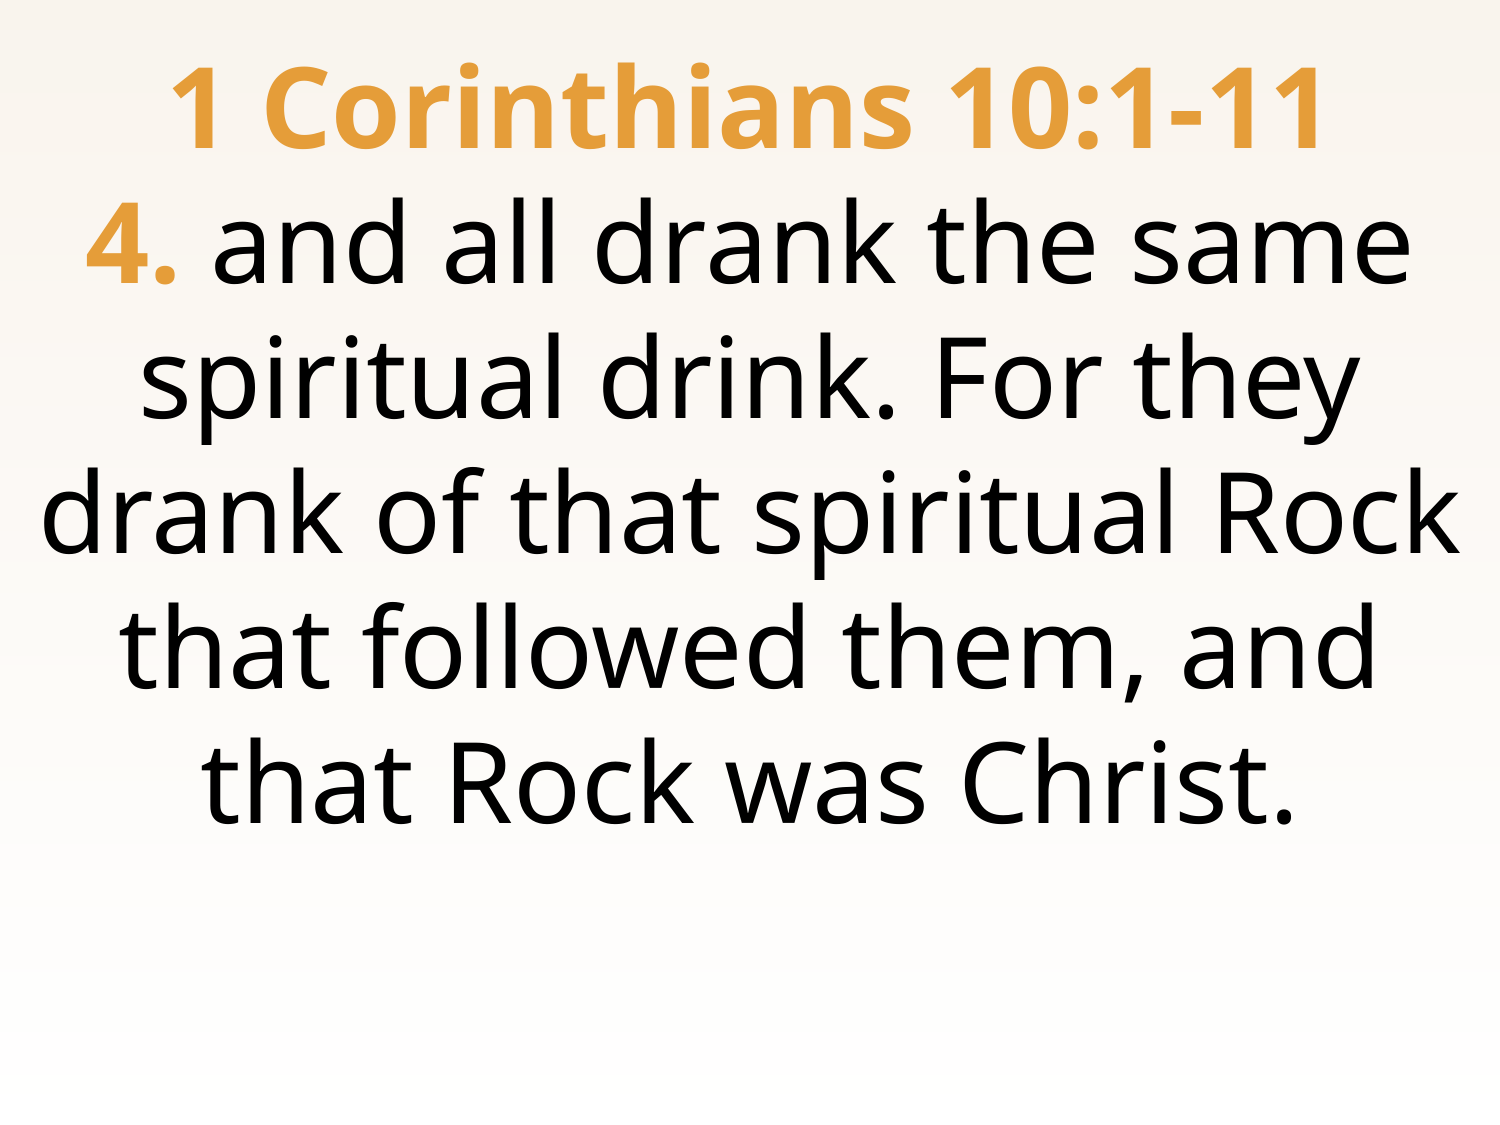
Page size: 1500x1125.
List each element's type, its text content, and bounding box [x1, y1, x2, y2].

text_box 1 Corinthians 10:1-11 4. and all drank the same spiritual drink. For they drank of that spiritual Rock that followed them, and that Rock was Christ. [20, 28, 1481, 854]
